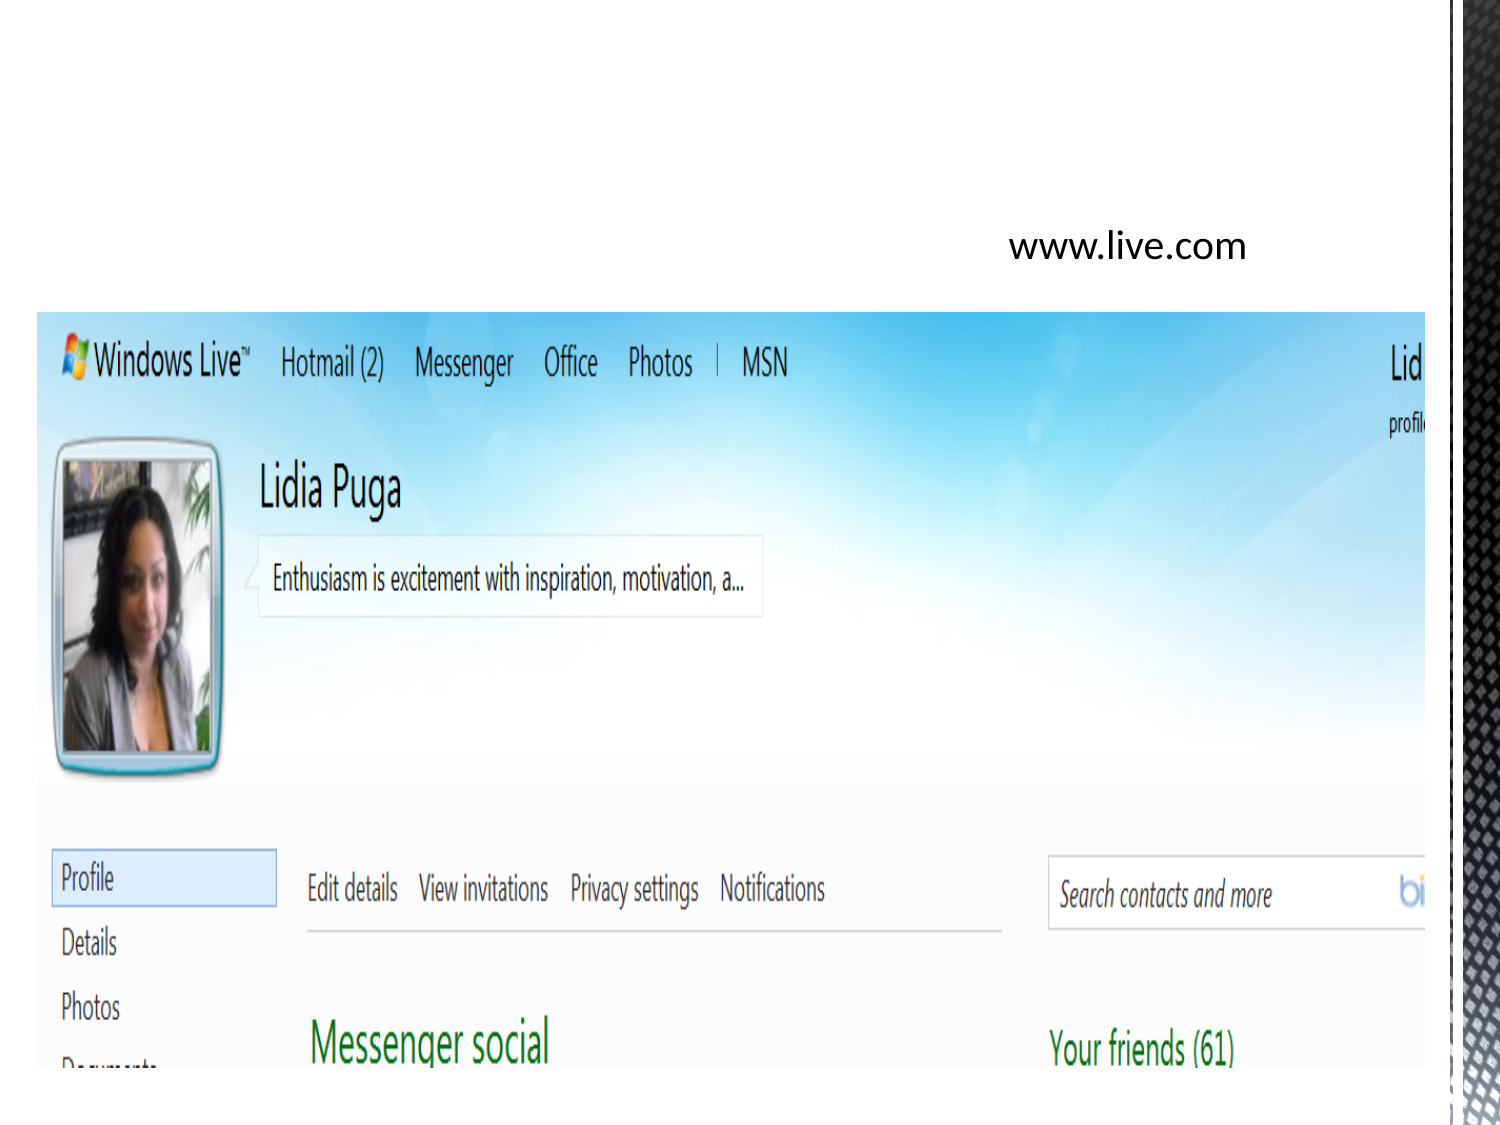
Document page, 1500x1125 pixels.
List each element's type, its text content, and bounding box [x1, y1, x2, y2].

picture [37, 312, 1426, 1068]
title www.live.com [850, 125, 1263, 275]
picture [1447, 0, 1500, 1125]
